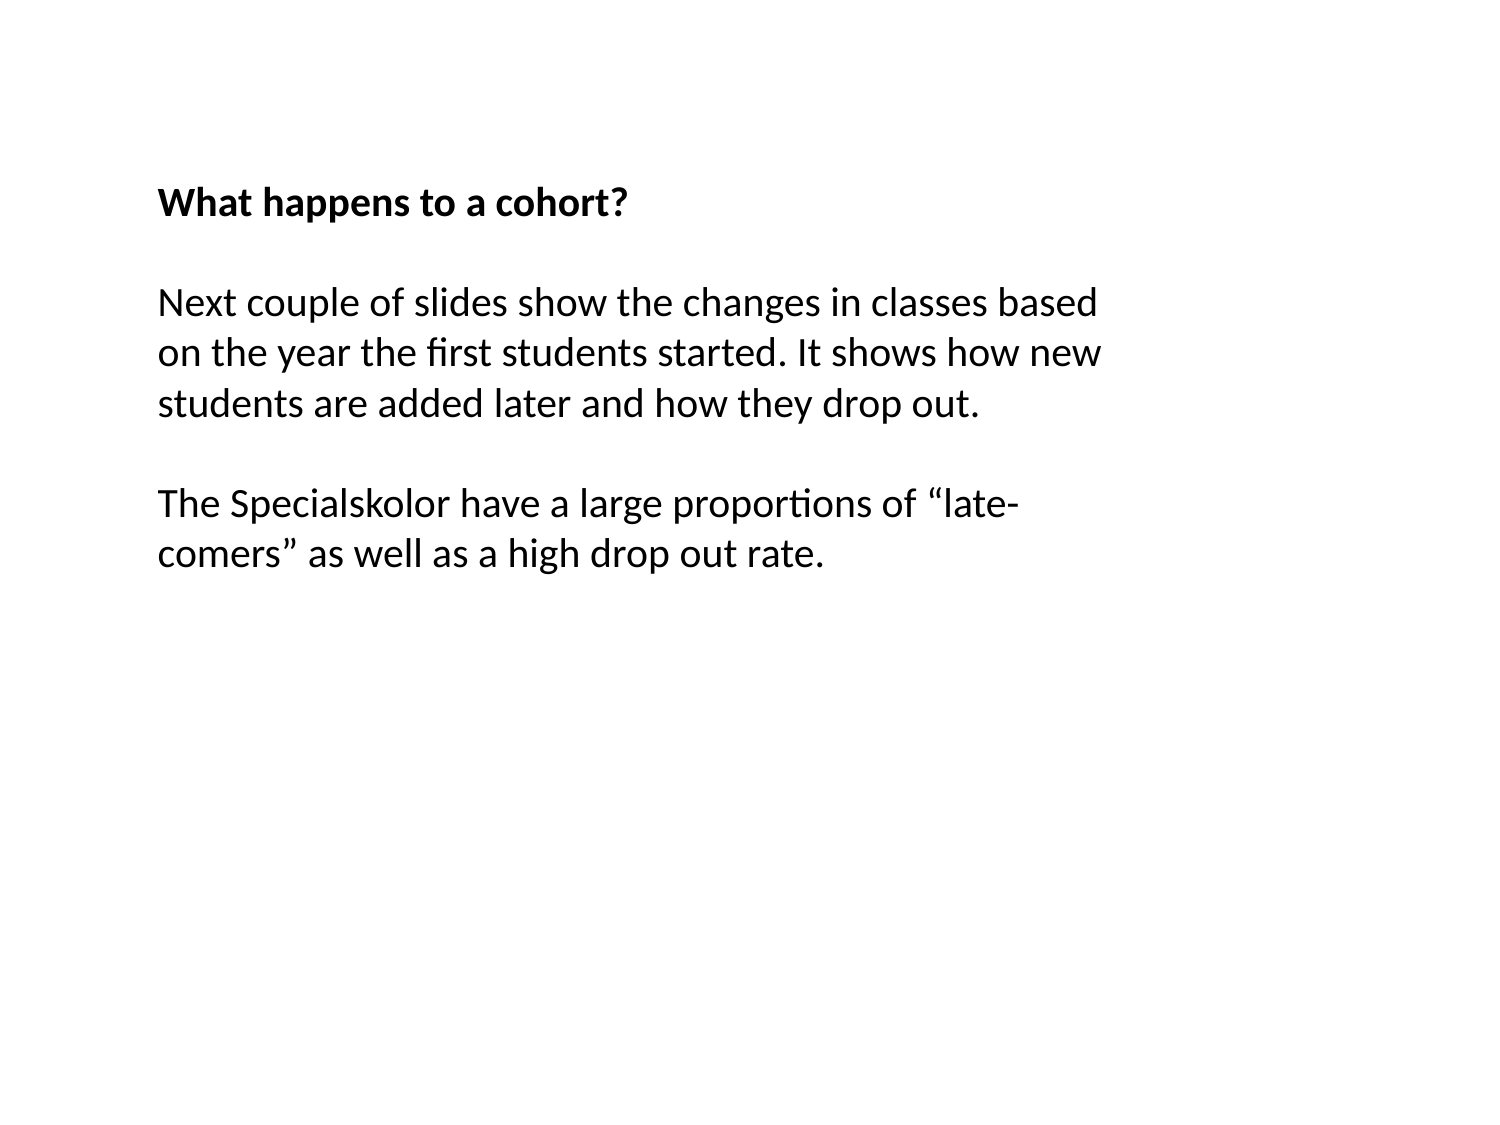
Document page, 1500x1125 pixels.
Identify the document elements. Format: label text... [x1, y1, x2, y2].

text_box What happens to a cohort? Next couple of slides show the changes in classes based on the year the first students started. It shows how new students are added later and how they drop out. The Specialskolor have a large proportions of “late-comers” as well as a high drop out rate. [142, 167, 1161, 583]
